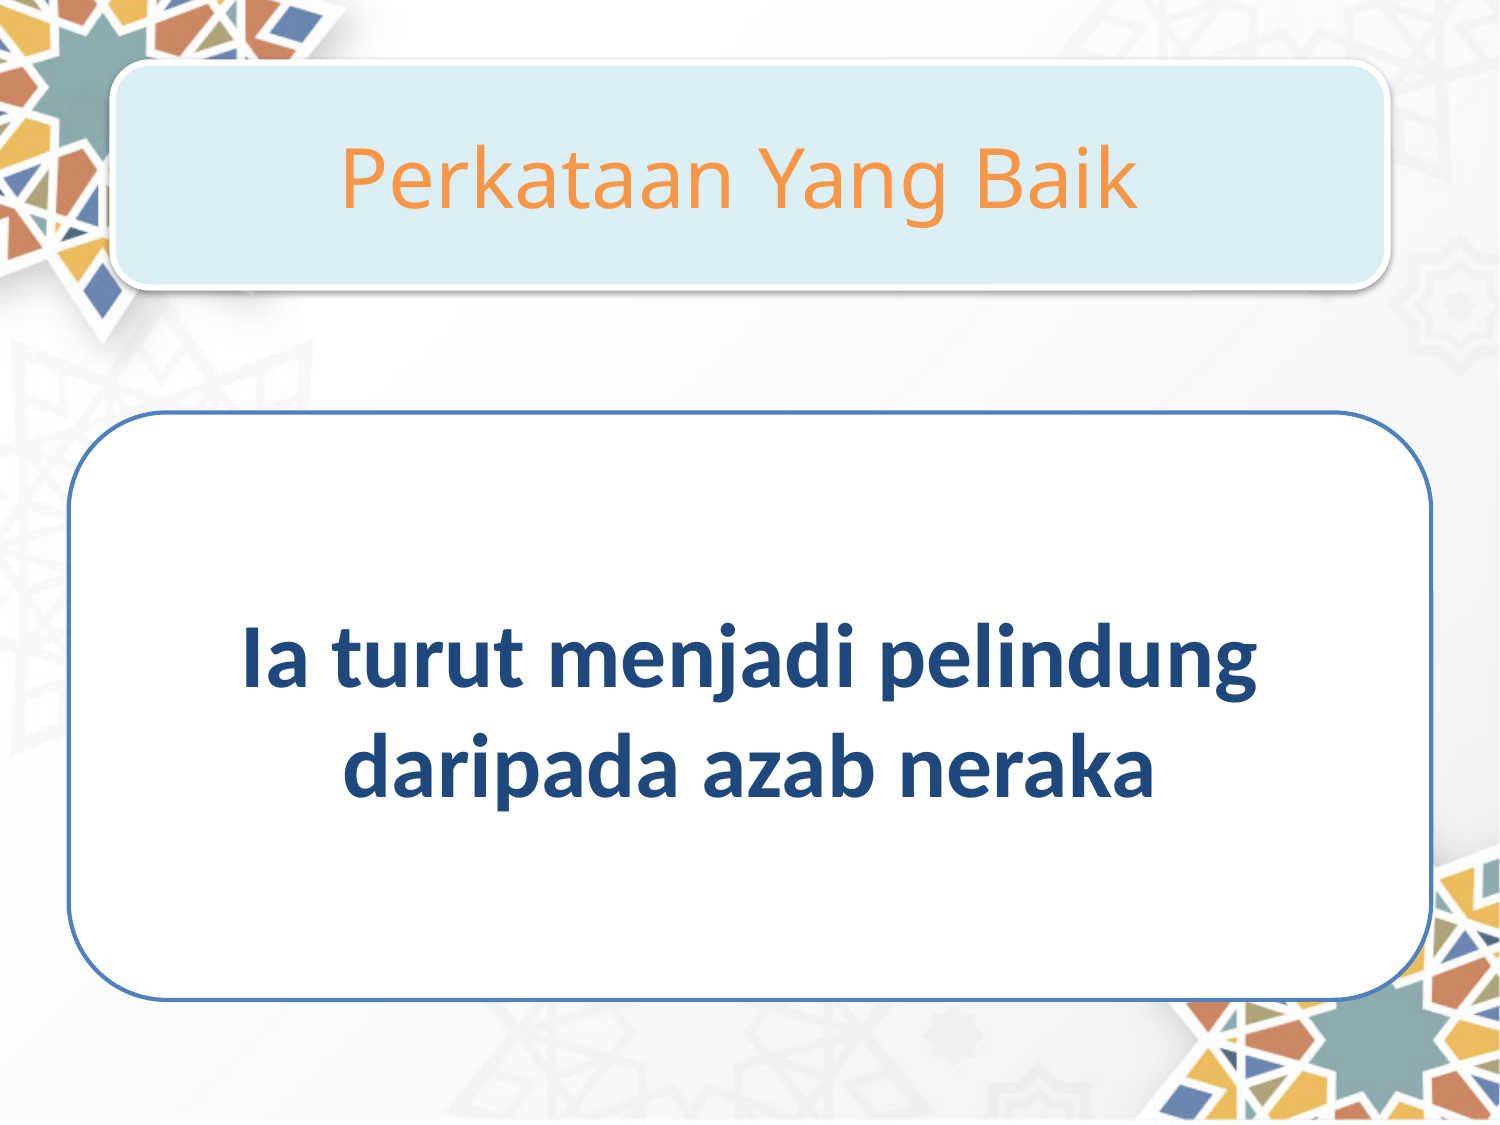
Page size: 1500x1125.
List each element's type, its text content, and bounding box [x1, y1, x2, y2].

text_box Ia turut menjadi pelindung daripada azab neraka [66, 410, 1434, 1003]
text_box Perkataan Yang Baik [109, 59, 1391, 291]
